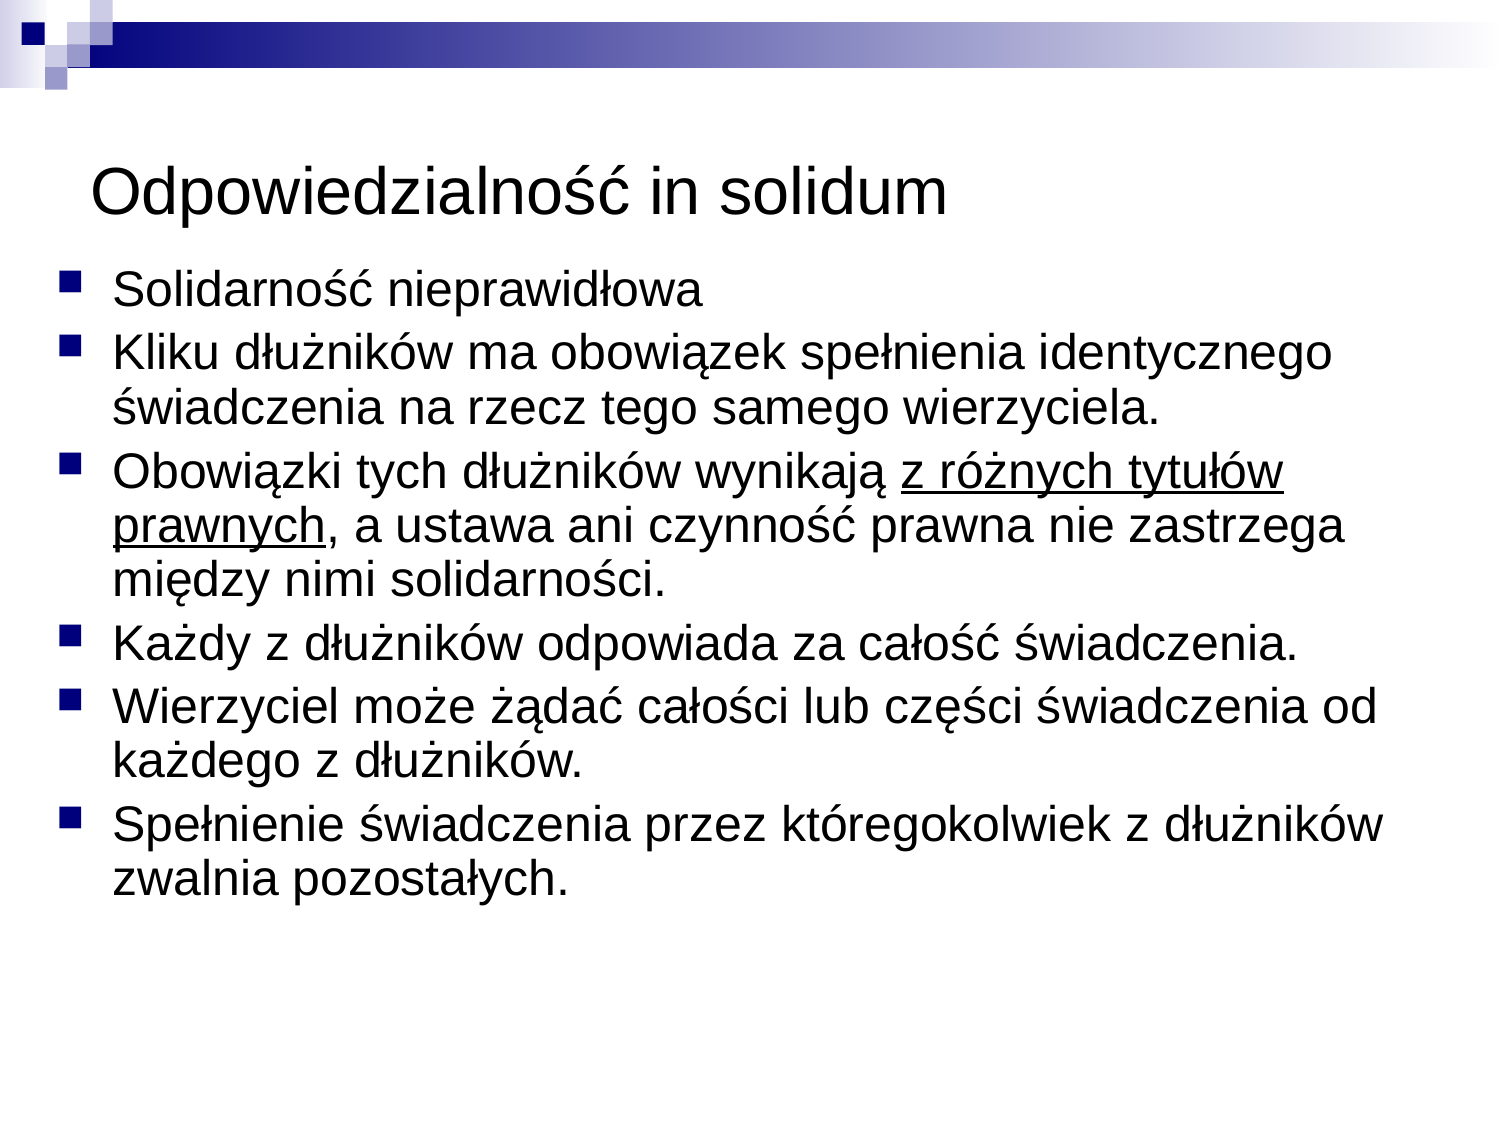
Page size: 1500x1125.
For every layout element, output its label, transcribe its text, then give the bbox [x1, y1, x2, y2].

list Solidarność nieprawidłowa Kliku dłużników ma obowiązek spełnienia identycznego świadczenia na rzecz tego samego wierzyciela. Obowiązki tych dłużników wynikają z różnych tytułów prawnych, a ustawa ani czynność prawna nie zastrzega między nimi solidarności. Każdy z dłużników odpowiada za całość świadczenia. Wierzyciel może żądać całości lub części świadczenia od każdego z dłużników. Spełnienie świadczenia przez któregokolwiek z dłużników zwalnia pozostałych. [40, 255, 1426, 1048]
title Odpowiedzialność in solidum [74, 74, 1426, 255]
